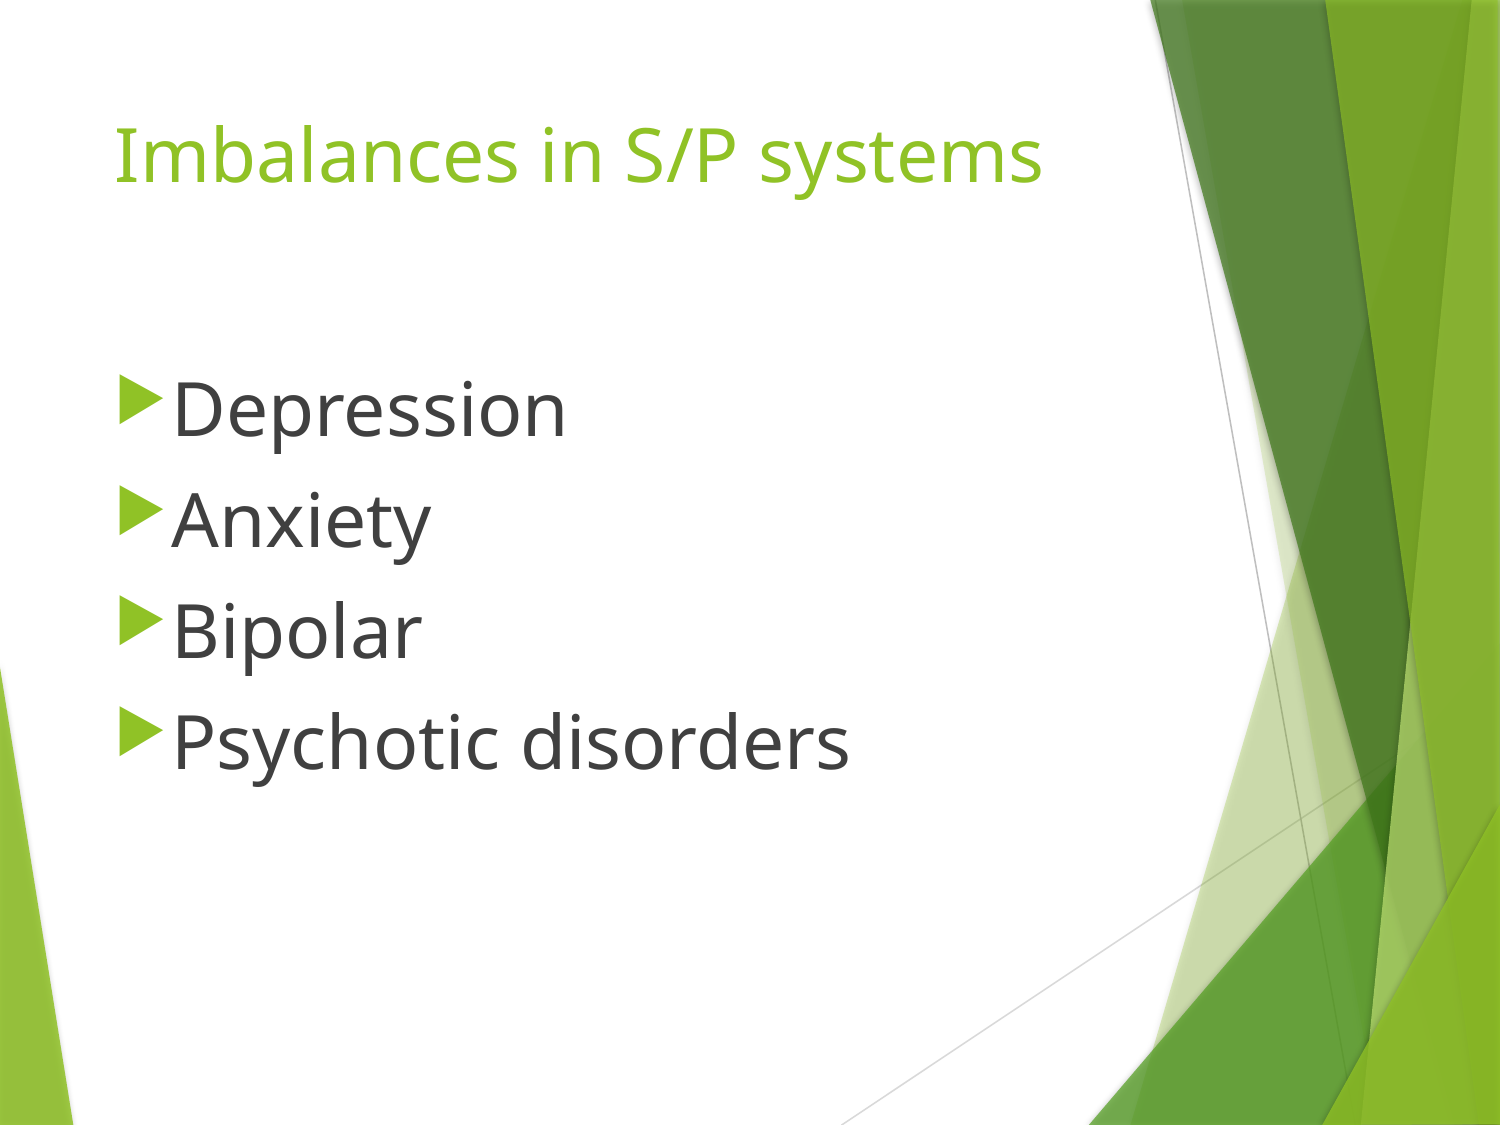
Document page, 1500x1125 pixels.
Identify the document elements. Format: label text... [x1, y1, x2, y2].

list Depression Anxiety Bipolar Psychotic disorders [99, 354, 1142, 992]
title Imbalances in S/P systems [99, 99, 1142, 317]
